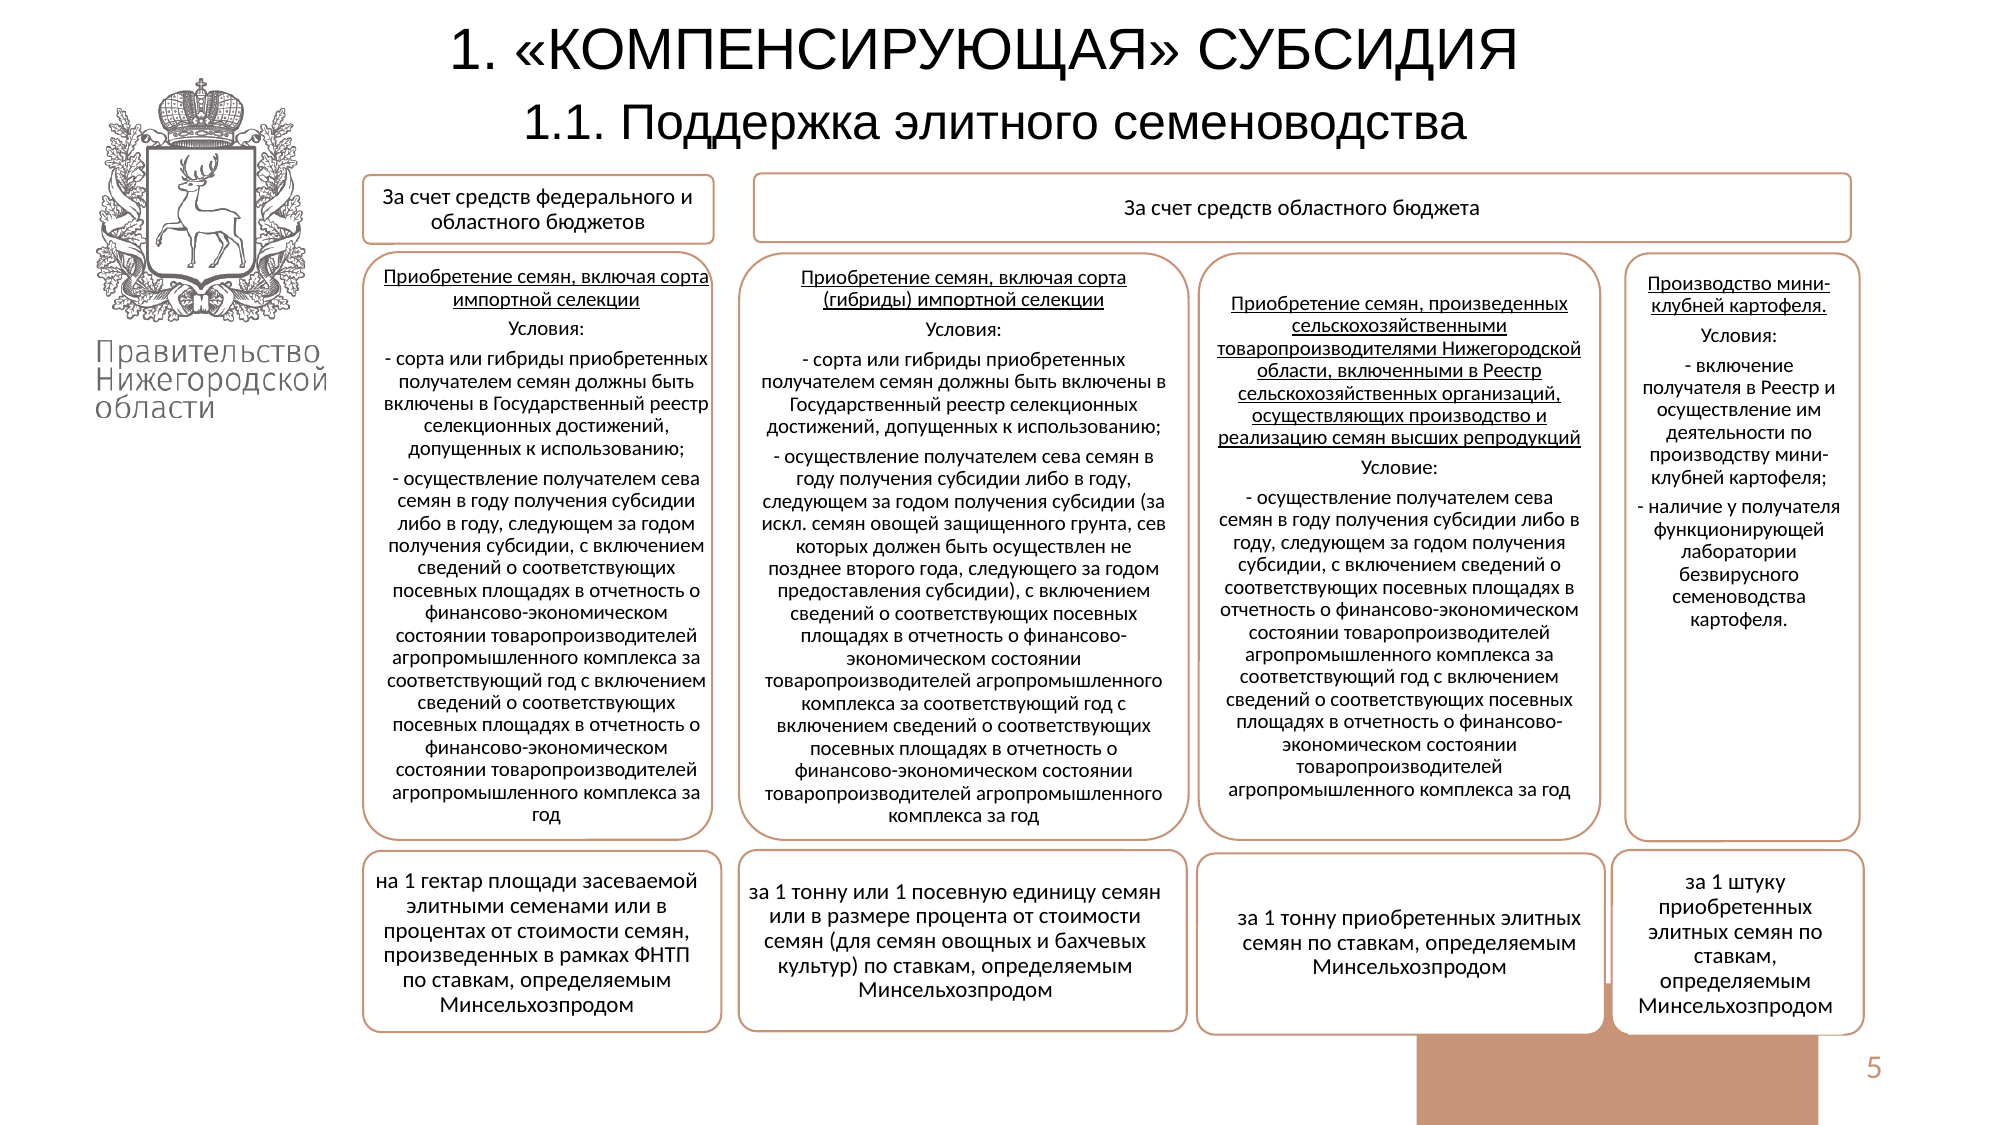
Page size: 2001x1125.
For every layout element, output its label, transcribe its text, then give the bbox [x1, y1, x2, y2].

text_box [275, 89, 1506, 268]
text_box 1.1. Поддержка элитного семеноводства [508, 81, 1614, 157]
text_box 1. «КОМПЕНСИРУЮЩАЯ» СУБСИДИЯ [275, 3, 1694, 89]
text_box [363, 173, 1864, 1035]
slide_number 5 [1447, 1034, 1898, 1095]
picture [96, 78, 326, 418]
